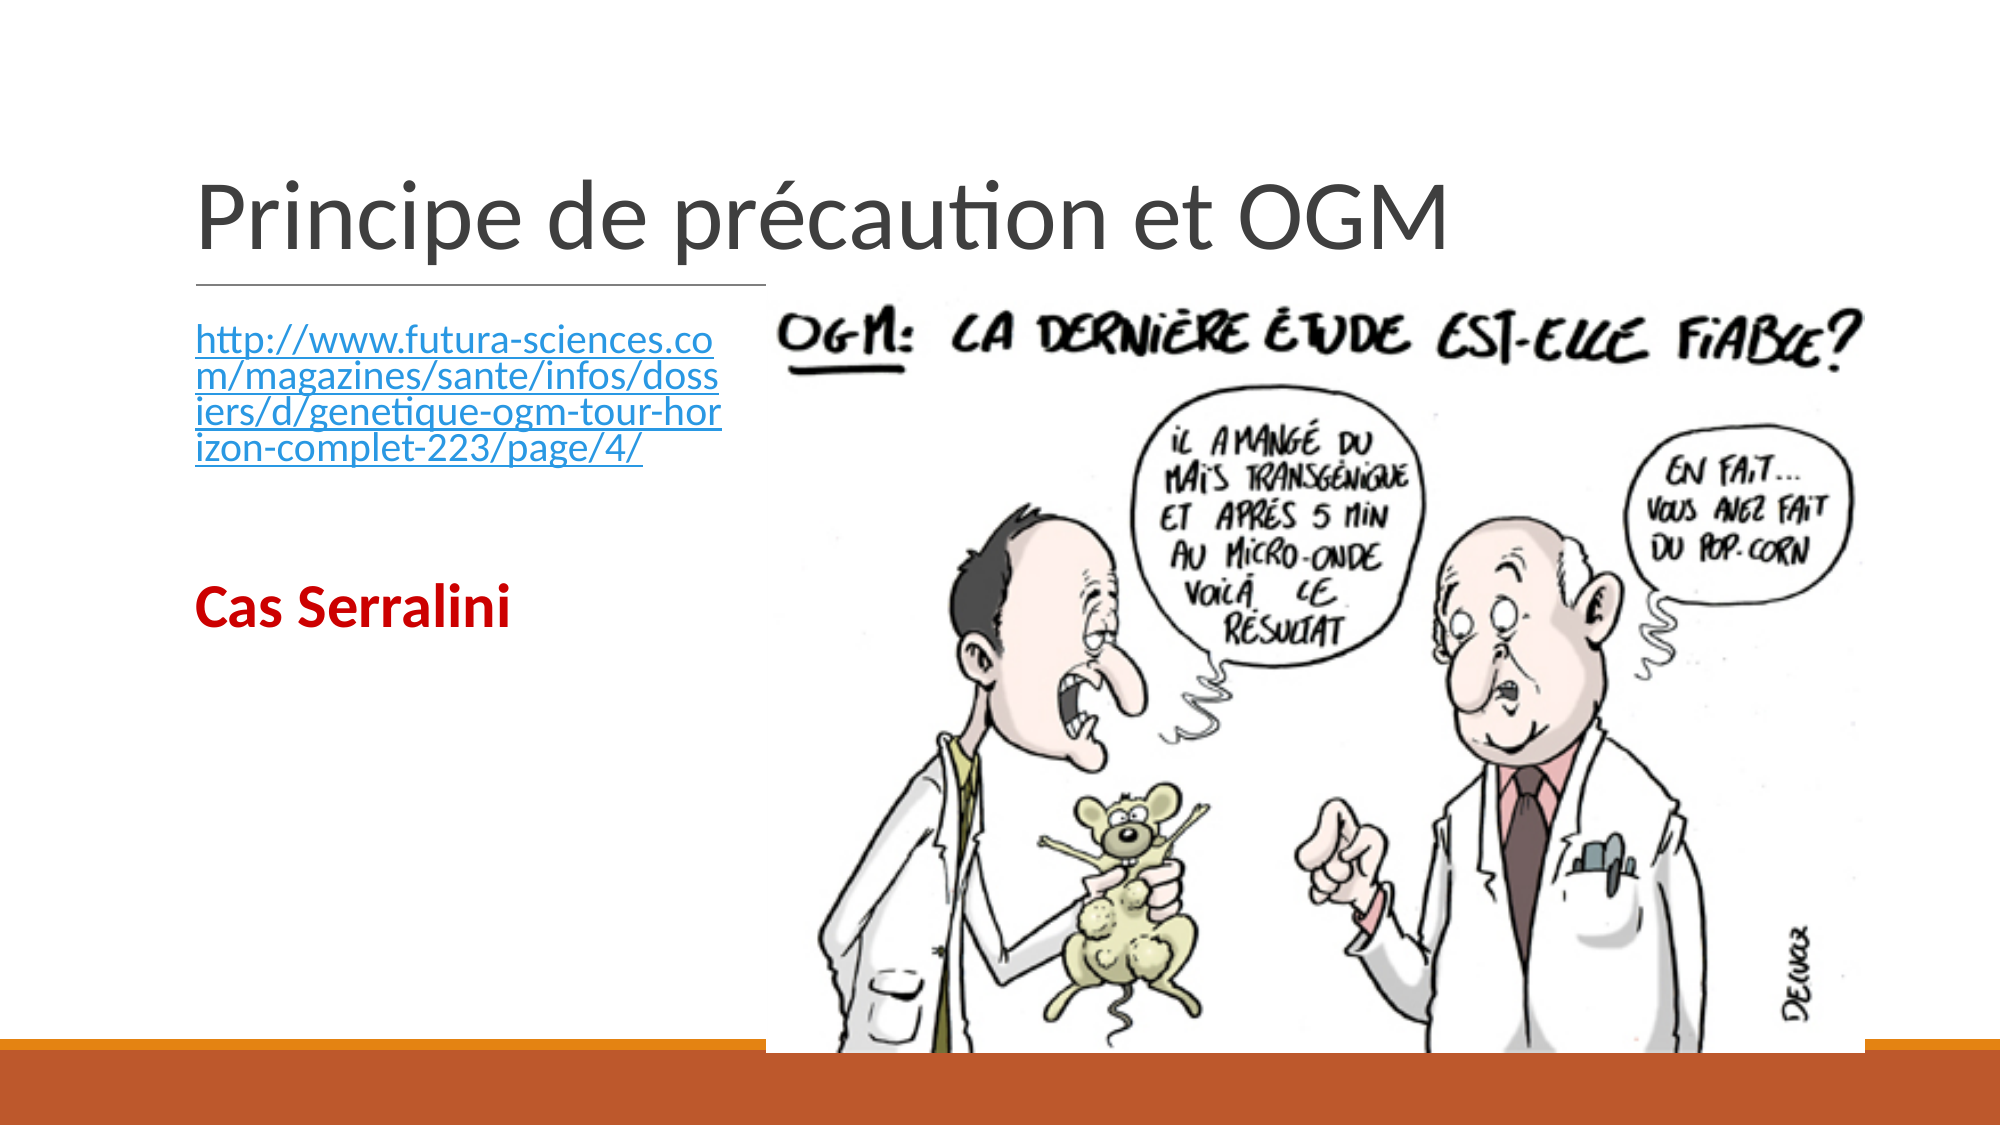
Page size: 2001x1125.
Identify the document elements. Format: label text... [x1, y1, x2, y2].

picture [765, 284, 1865, 1054]
list http://www.futura-sciences.com/magazines/sante/infos/dossiers/d/genetique-ogm-tour-horizon-complet-223/page/4/ Cas Serralini [180, 302, 742, 963]
title Principe de précaution et OGM [180, 47, 1830, 285]
